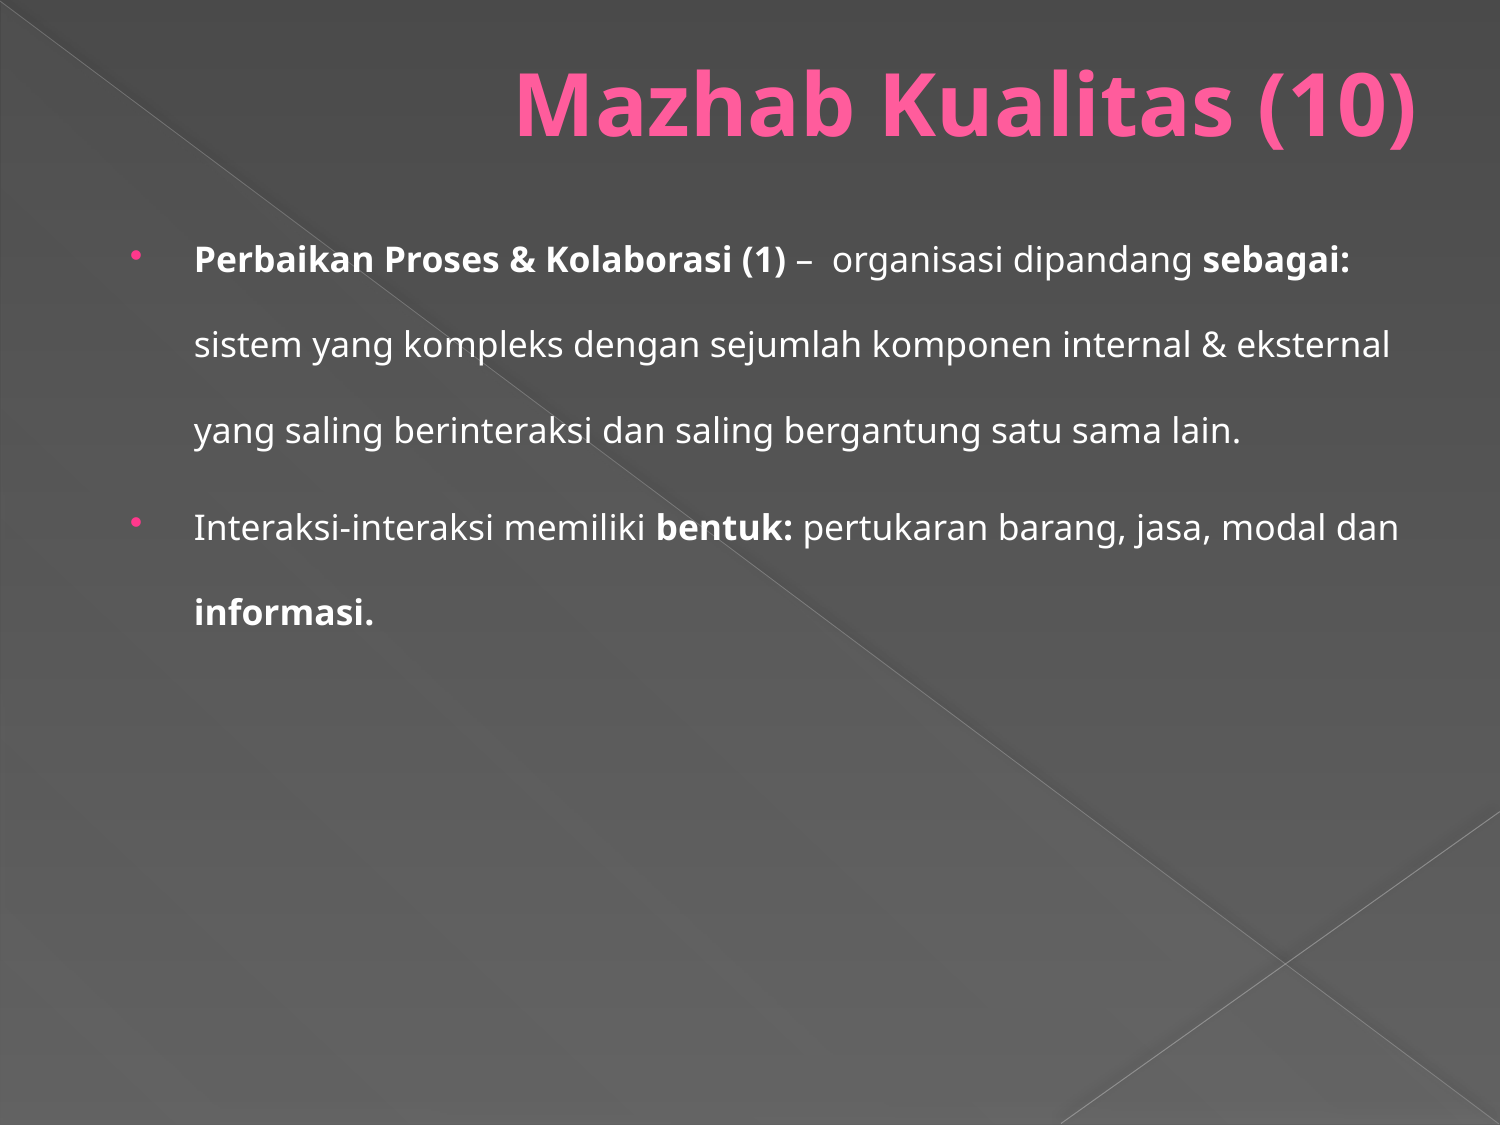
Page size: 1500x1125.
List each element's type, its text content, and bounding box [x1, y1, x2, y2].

list Perbaikan Proses & Kolaborasi (1) – organisasi dipandang sebagai: sistem yang kompleks dengan sejumlah komponen internal & eksternal yang saling berinteraksi dan saling bergantung satu sama lain. Interaksi-interaksi memiliki bentuk: pertukaran barang, jasa, modal dan informasi. [105, 187, 1456, 669]
title Mazhab Kualitas (10) [492, 35, 1432, 168]
